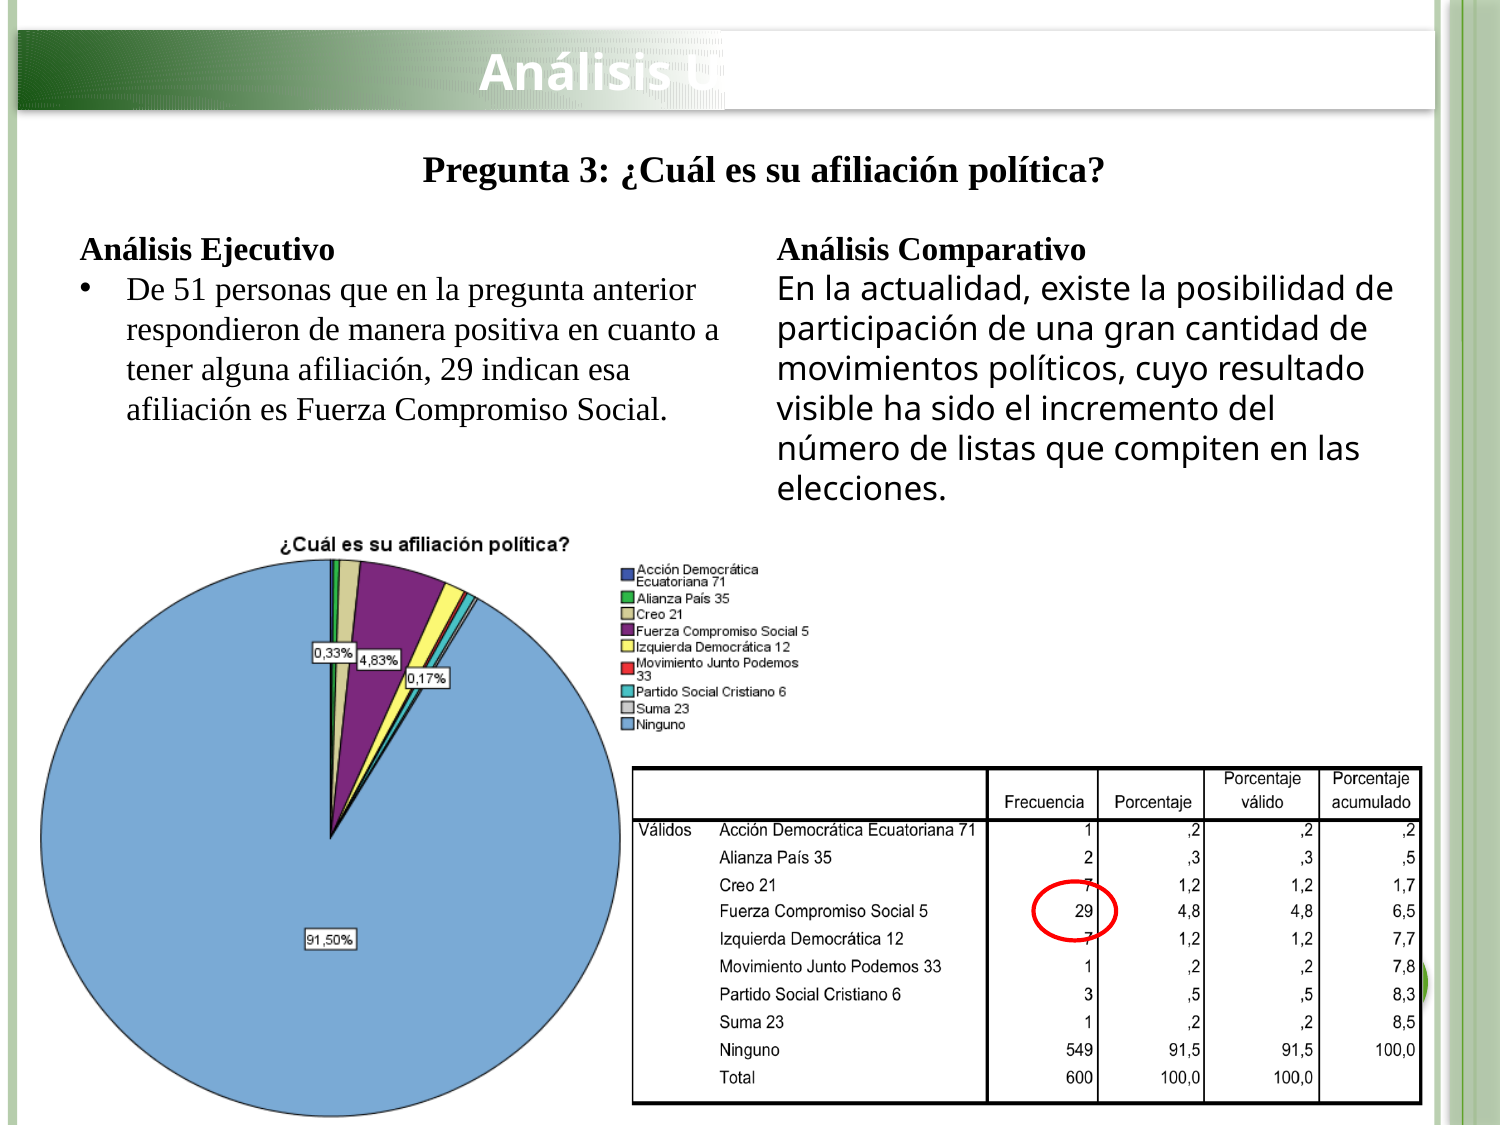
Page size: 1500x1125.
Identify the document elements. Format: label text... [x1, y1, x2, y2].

text_box Análisis Comparativo En la actualidad, existe la posibilidad de participación de una gran cantidad de movimientos políticos, cuyo resultado visible ha sido el incremento del número de listas que compiten en las elecciones. [761, 219, 1424, 515]
picture [28, 515, 1424, 1125]
text_box Pregunta 3: ¿Cuál es su afiliación política? [182, 137, 1329, 197]
text_box Análisis Univariado [17, 30, 1436, 110]
text_box Análisis Ejecutivo De 51 personas que en la pregunta anterior respondieron de manera positiva en cuanto a tener alguna afiliación, 29 indican esa afiliación es Fuerza Compromiso Social. [64, 219, 750, 435]
